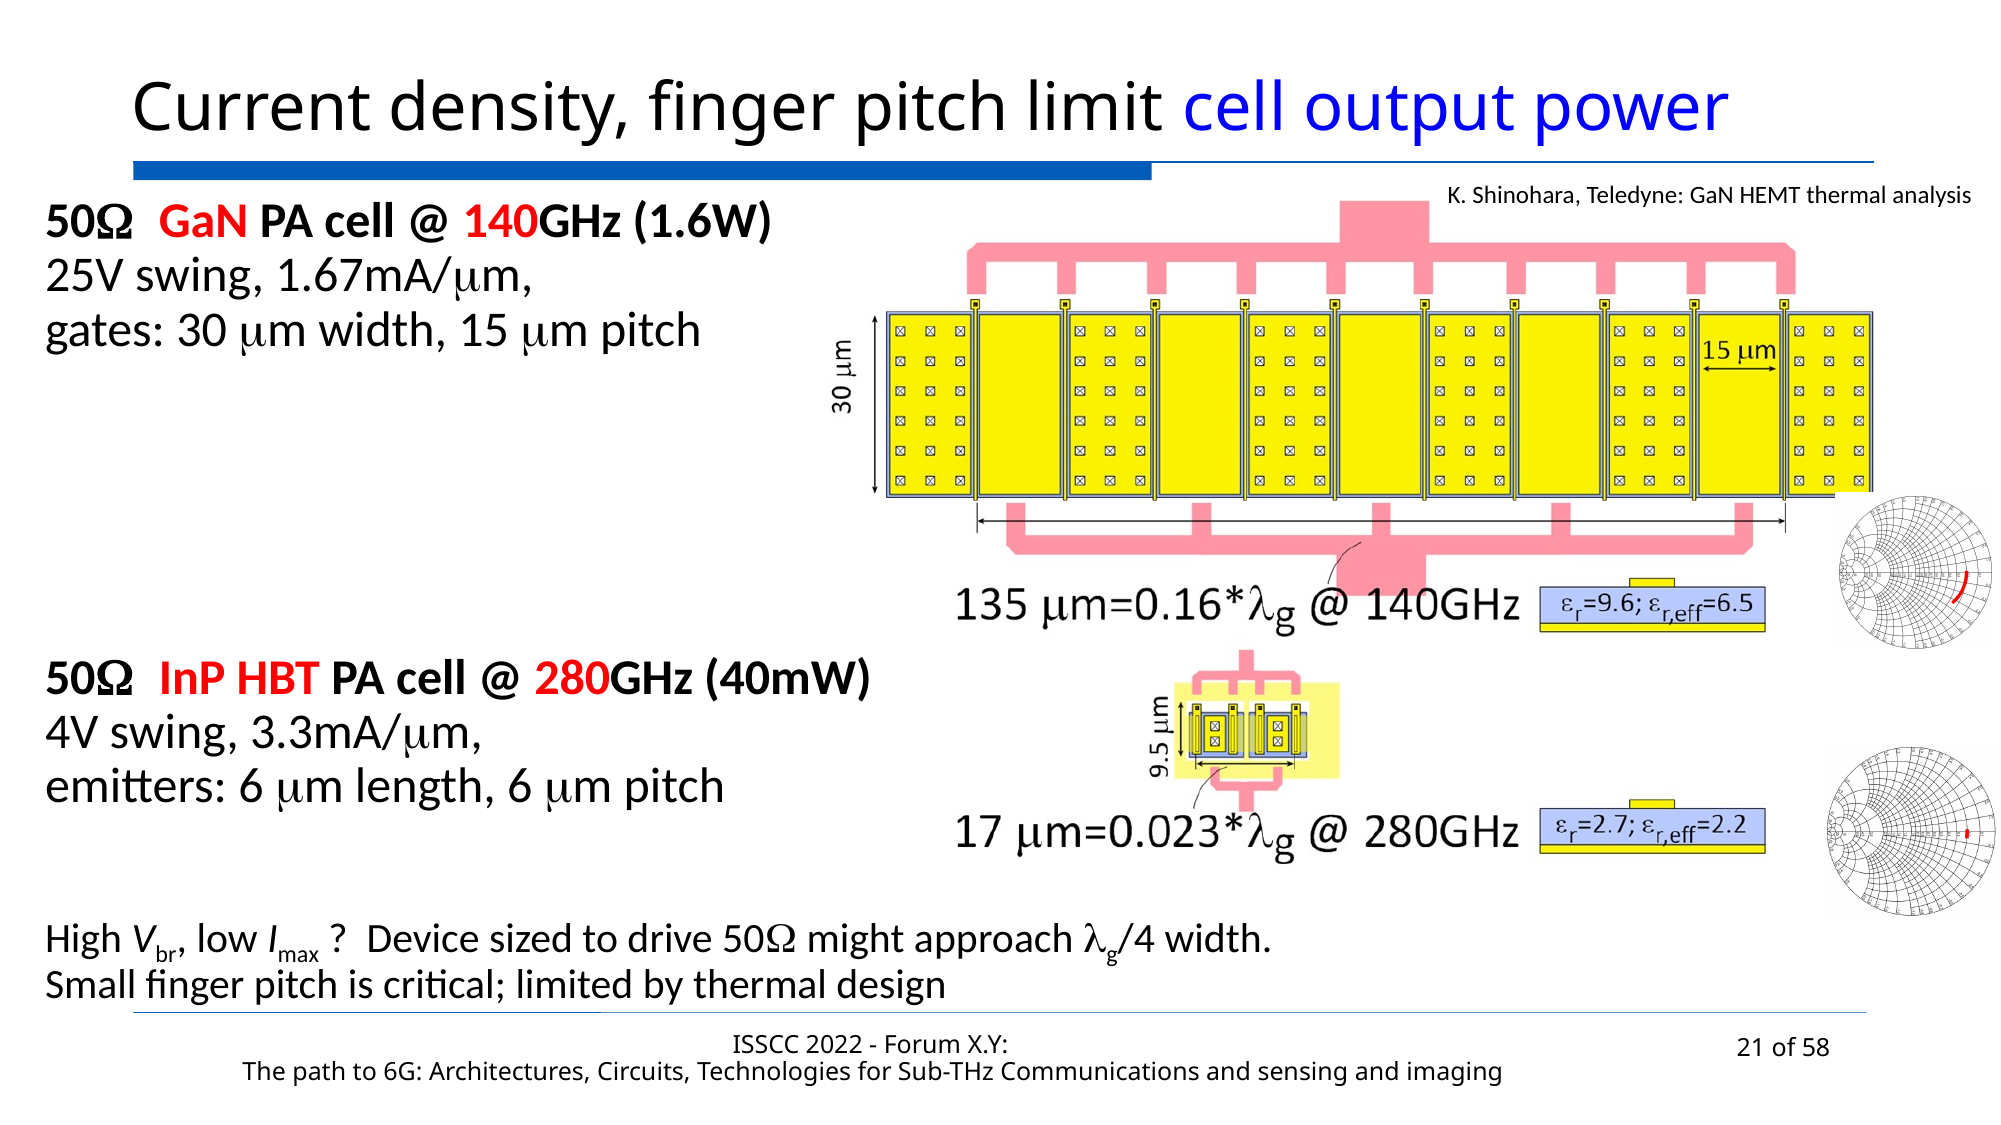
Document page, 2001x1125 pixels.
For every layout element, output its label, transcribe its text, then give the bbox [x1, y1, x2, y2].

title Current density, finger pitch limit cell output power [131, 64, 1953, 155]
text_box 50W GaN PA cell @ 140GHz (1.6W) 25V swing, 1.67mA/mm, gates: 30 mm width, 15 mm pitch [30, 187, 817, 365]
text_box K. Shinohara, Teledyne: GaN HEMT thermal analysis [1412, 174, 1988, 217]
text_box High Vbr, low Imax ? Device sized to drive 50W might approach lg/4 width. Small finger pitch is critical; limited by thermal design [30, 904, 1993, 1015]
picture [820, 185, 1997, 917]
text_box 50W InP HBT PA cell @ 280GHz (40mW) 4V swing, 3.3mA/mm, emitters: 6 mm length, 6 mm pitch [30, 643, 815, 821]
